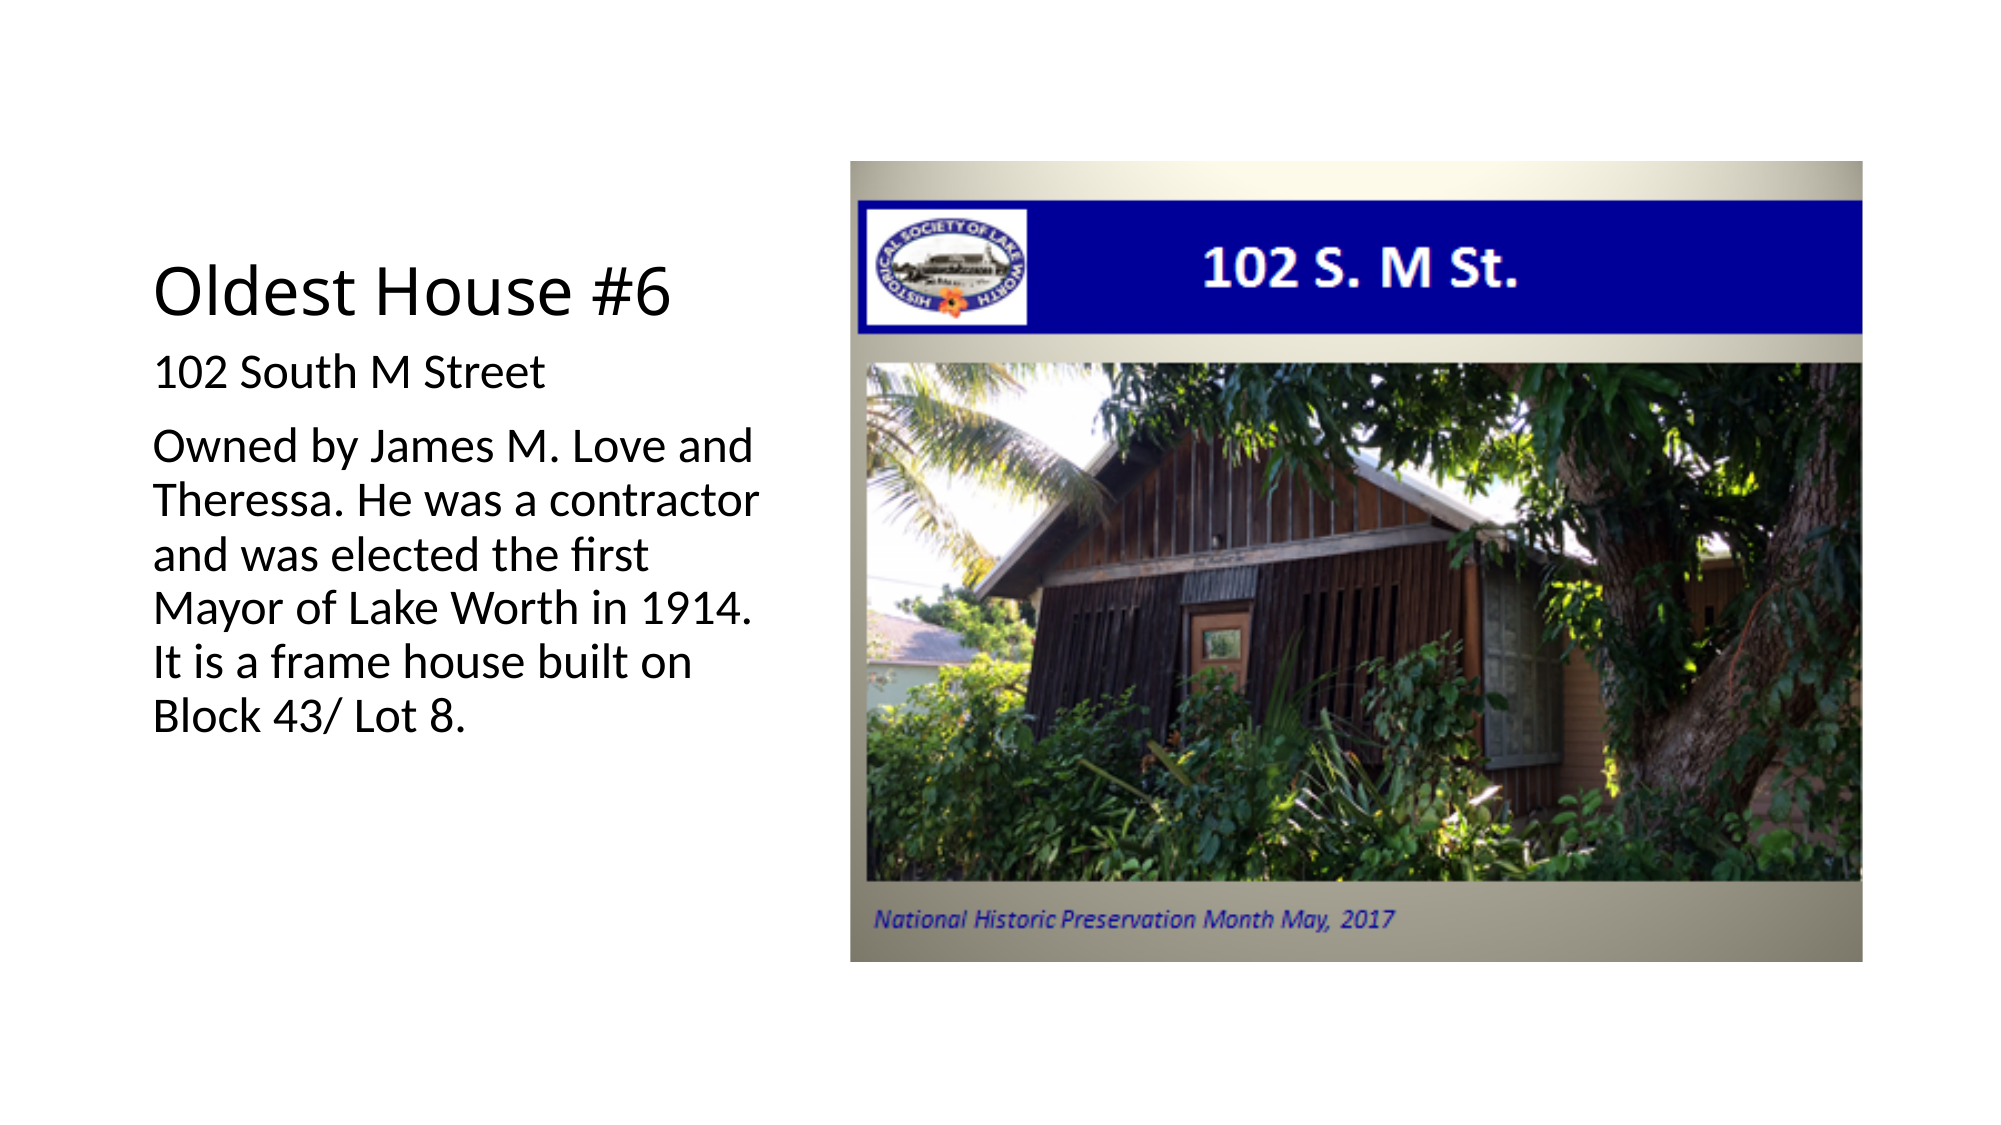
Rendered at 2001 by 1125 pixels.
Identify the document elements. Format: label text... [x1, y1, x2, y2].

list 102 South M Street Owned by James M. Love and Theressa. He was a contractor and was elected the first Mayor of Lake Worth in 1914. It is a frame house built on Block 43/ Lot 8. [137, 337, 783, 963]
picture [850, 161, 1863, 962]
title Oldest House #6 [137, 75, 783, 337]
